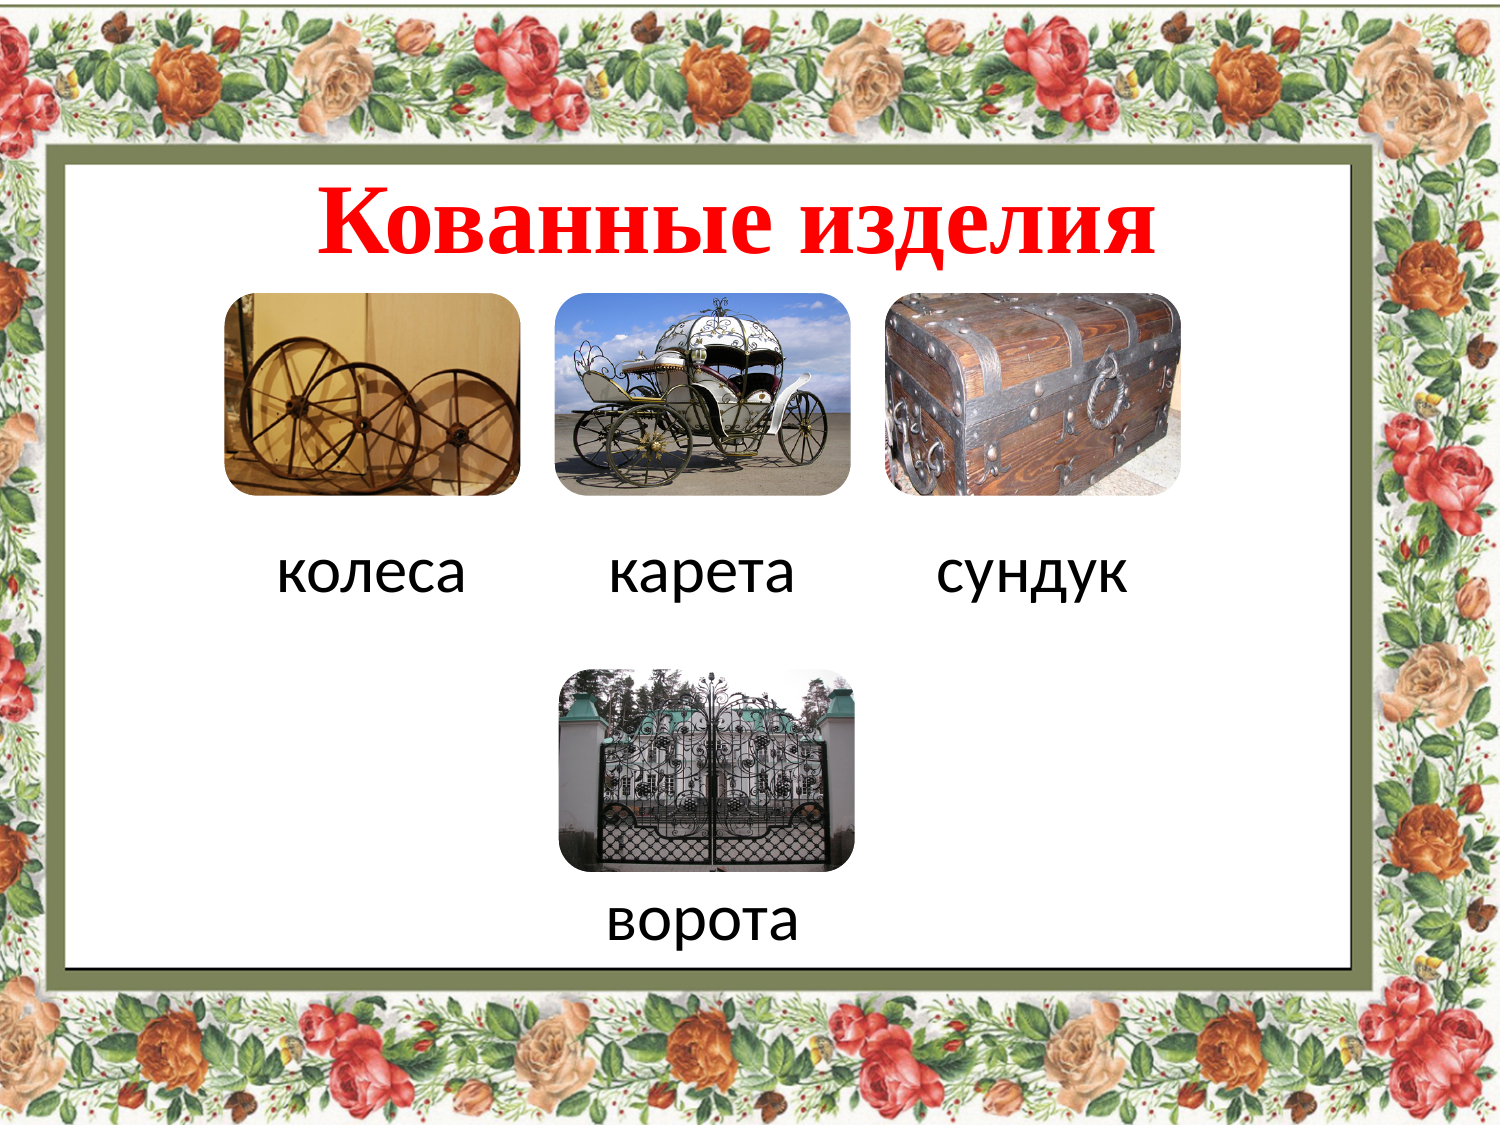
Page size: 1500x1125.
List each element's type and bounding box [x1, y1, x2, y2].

text_box [100, 290, 1306, 958]
picture [0, 2, 1500, 1125]
